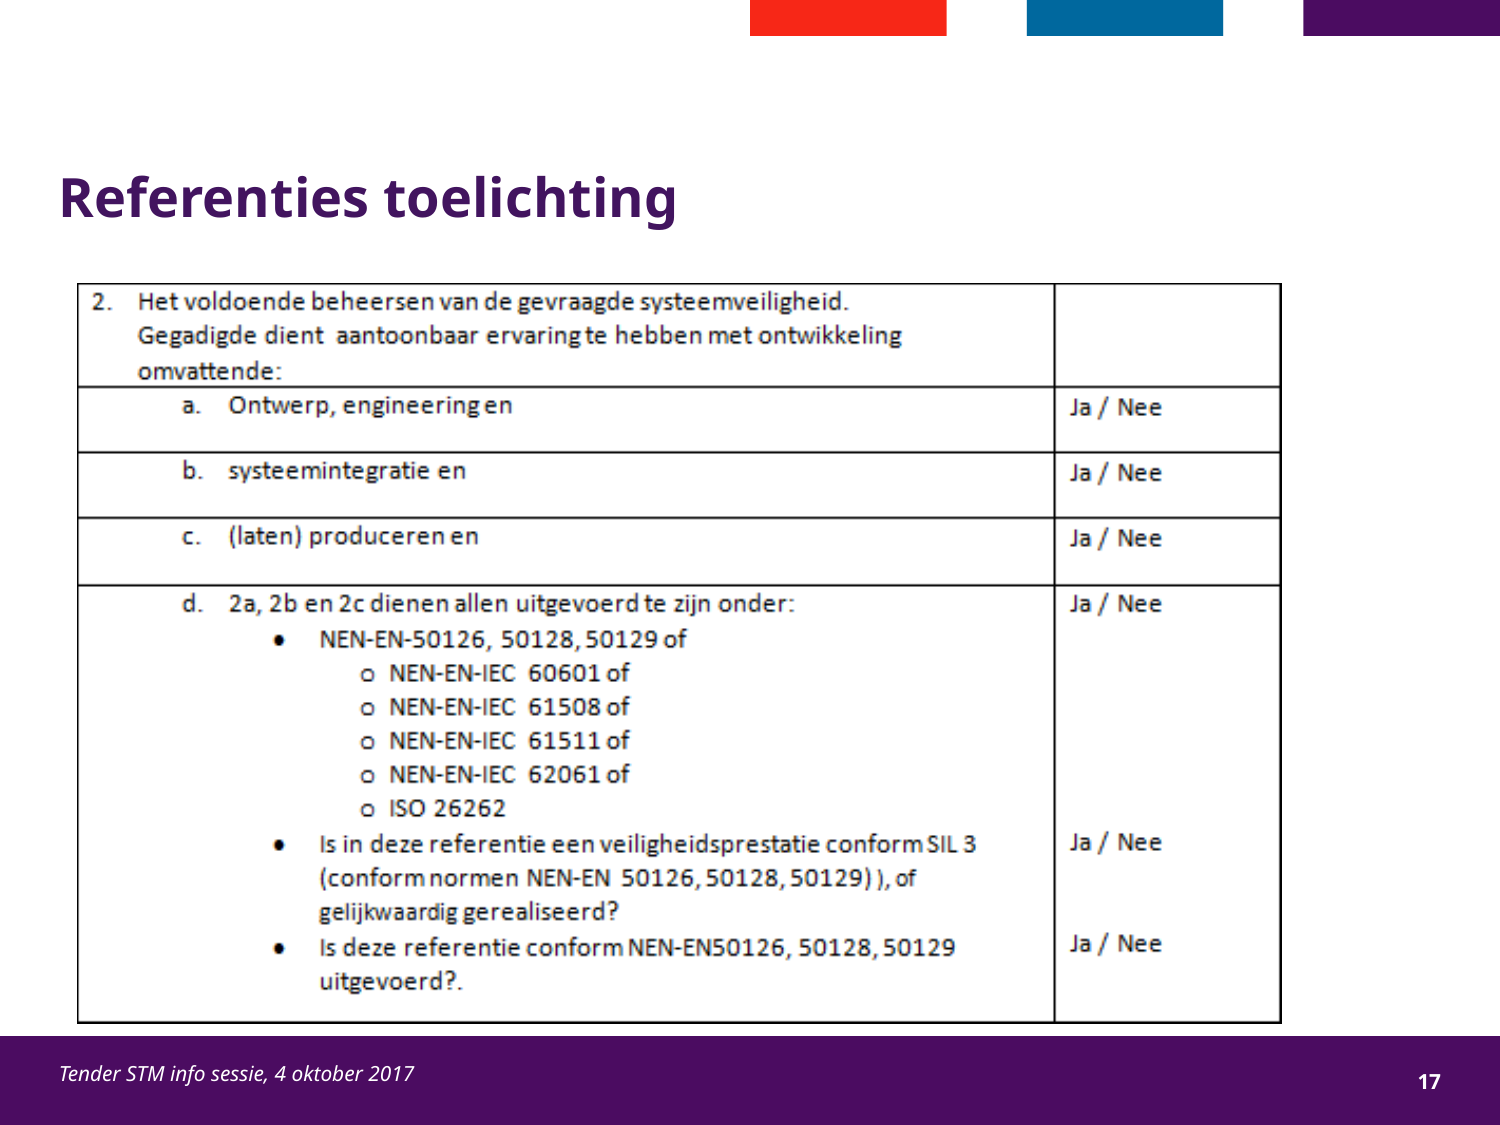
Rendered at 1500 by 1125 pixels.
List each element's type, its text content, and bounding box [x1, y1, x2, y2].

picture [1224, 0, 1500, 36]
picture [76, 283, 1283, 1025]
picture [750, 0, 1026, 36]
picture [0, 1036, 1500, 1125]
title Referenties toelichting [59, 165, 1093, 296]
text_box Tender STM info sessie, 4 oktober 2017 [59, 1060, 1032, 1103]
slide_number 17 [1381, 1068, 1441, 1111]
